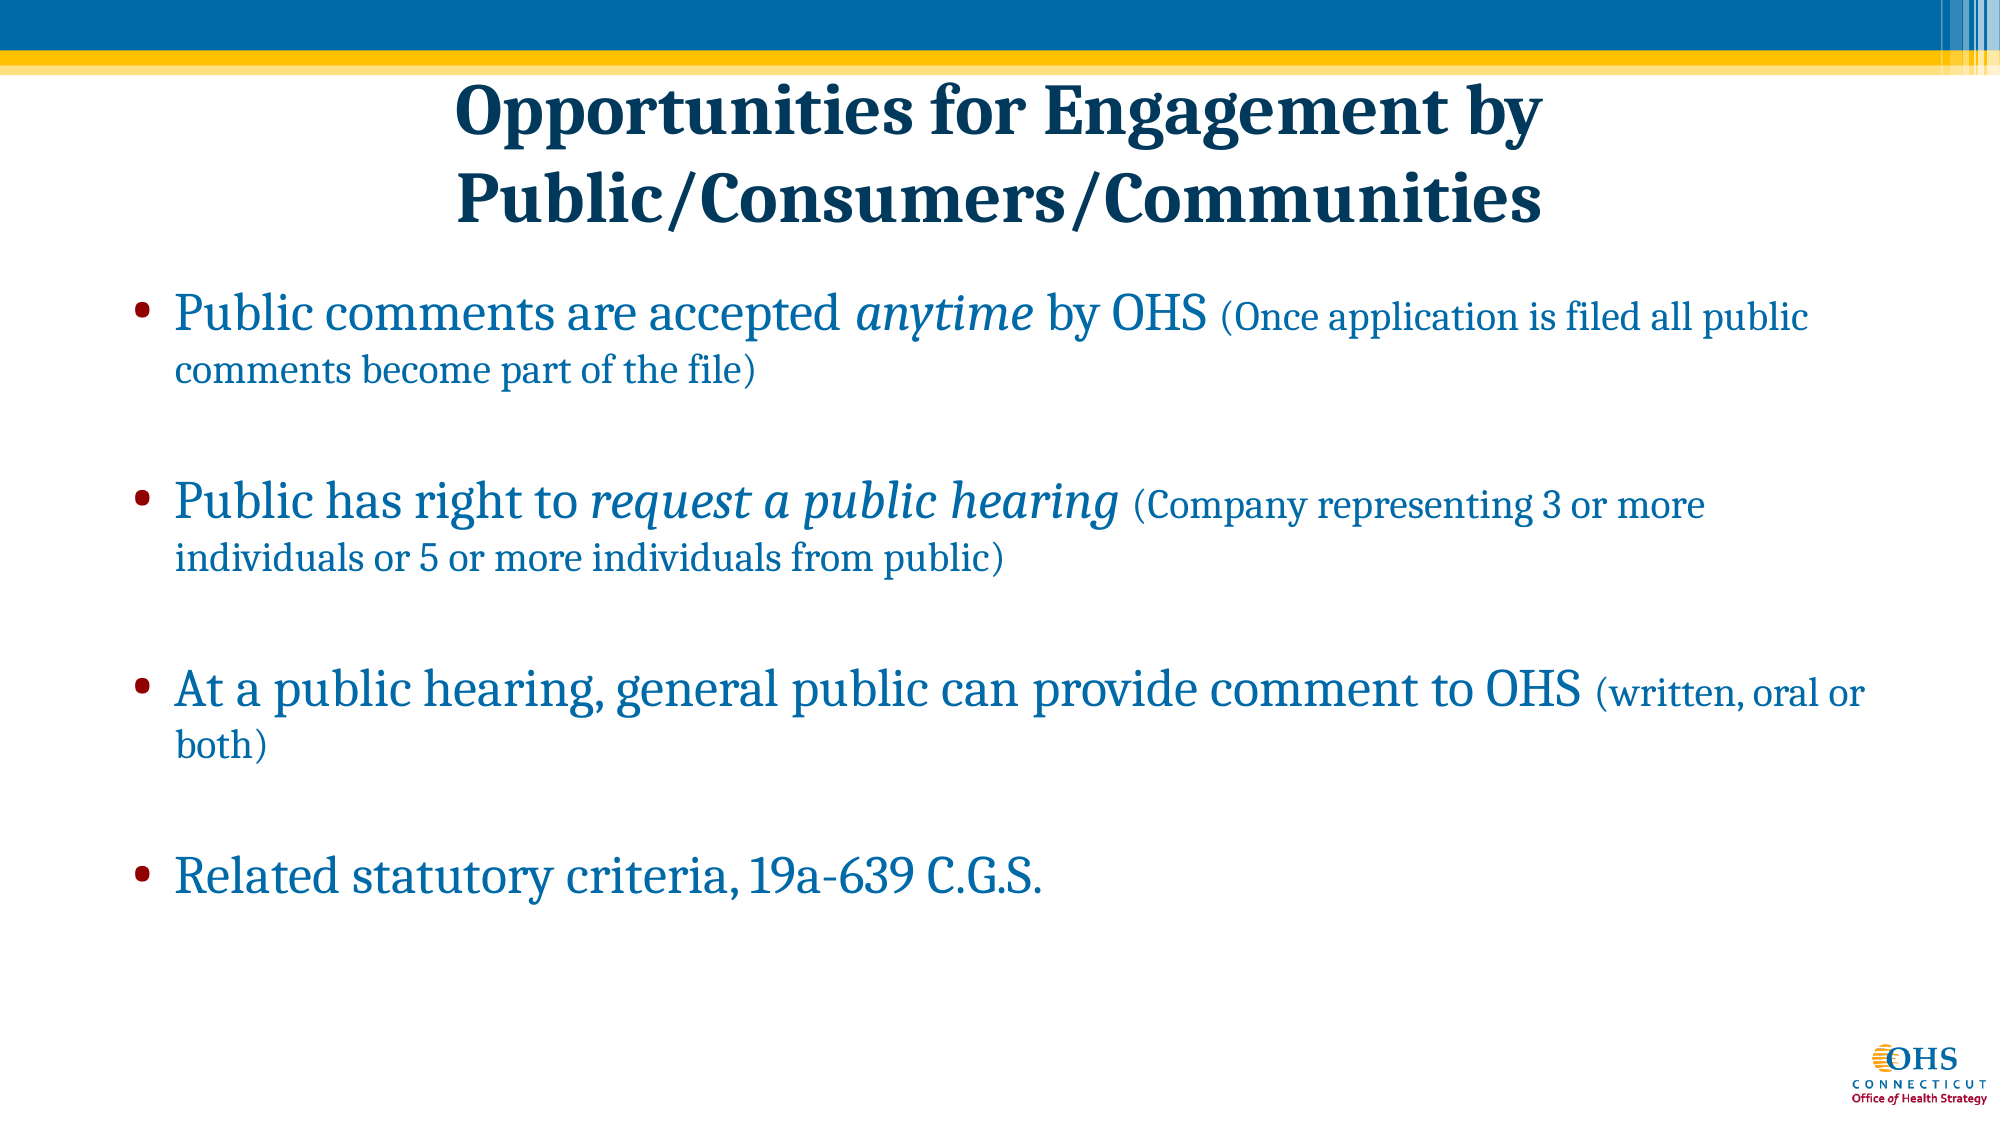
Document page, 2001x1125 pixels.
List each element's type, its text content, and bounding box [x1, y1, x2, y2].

list Public comments are accepted anytime by OHS (Once application is filed all public comments become part of the file) Public has right to request a public hearing (Company representing 3 or more individuals or 5 or more individuals from public) At a public hearing, general public can provide comment to OHS (written, oral or both) Related statutory criteria, 19a-639 C.G.S. [99, 269, 1900, 979]
picture [1852, 1044, 1987, 1105]
title Opportunities for Engagement by Public/Consumers/Communities [99, 74, 1900, 225]
